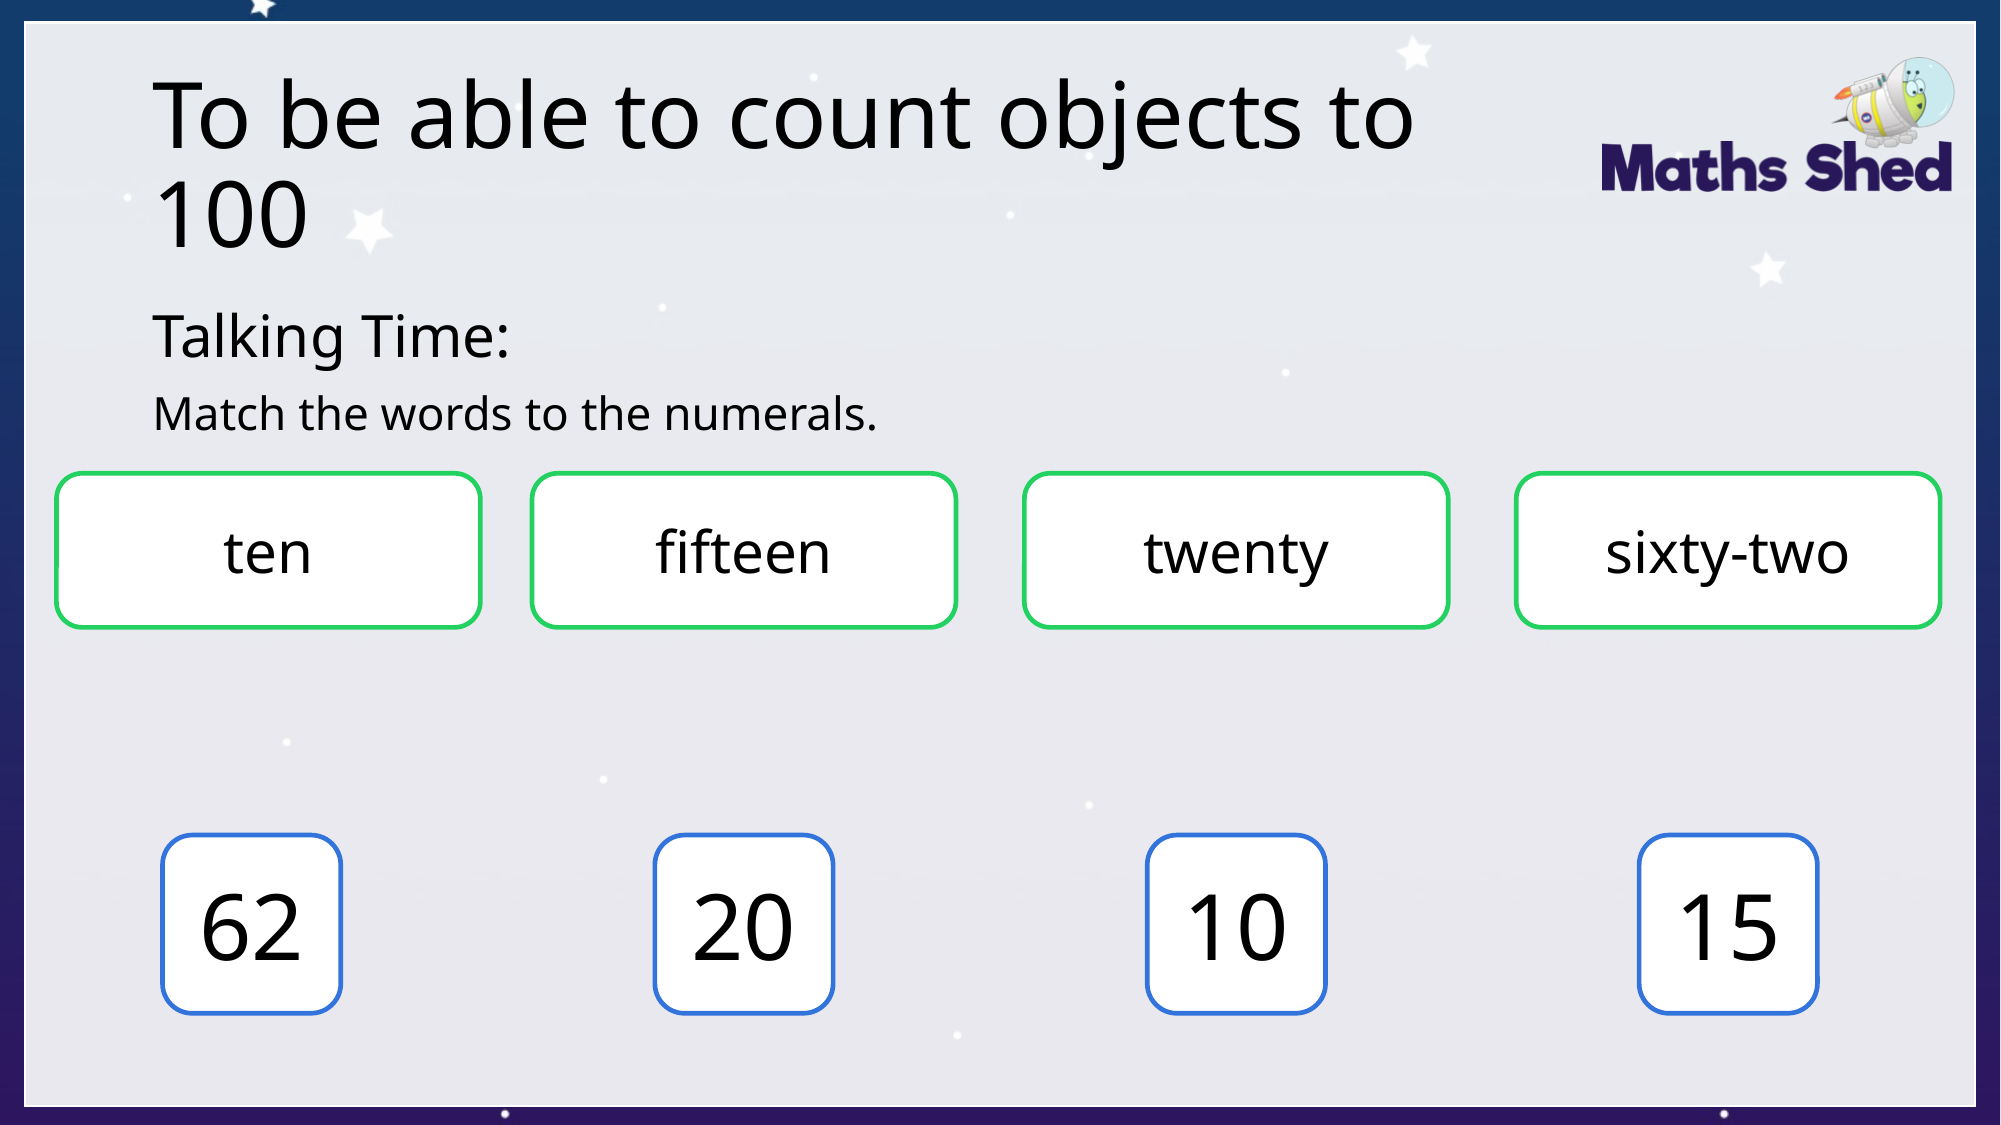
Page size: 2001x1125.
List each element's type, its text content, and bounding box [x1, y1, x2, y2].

title To be able to count objects to 100 [137, 59, 1578, 278]
text_box 15 [1638, 834, 1819, 1015]
text_box sixty-two [1515, 472, 1942, 629]
list Talking Time: Match the words to the numerals. [137, 299, 1863, 1014]
text_box 10 [1146, 834, 1327, 1015]
text_box ten [55, 472, 482, 629]
text_box 62 [161, 834, 342, 1015]
picture [0, 0, 2001, 1125]
text_box twenty [1023, 472, 1450, 629]
text_box 20 [653, 834, 835, 1015]
text_box fifteen [530, 472, 957, 629]
